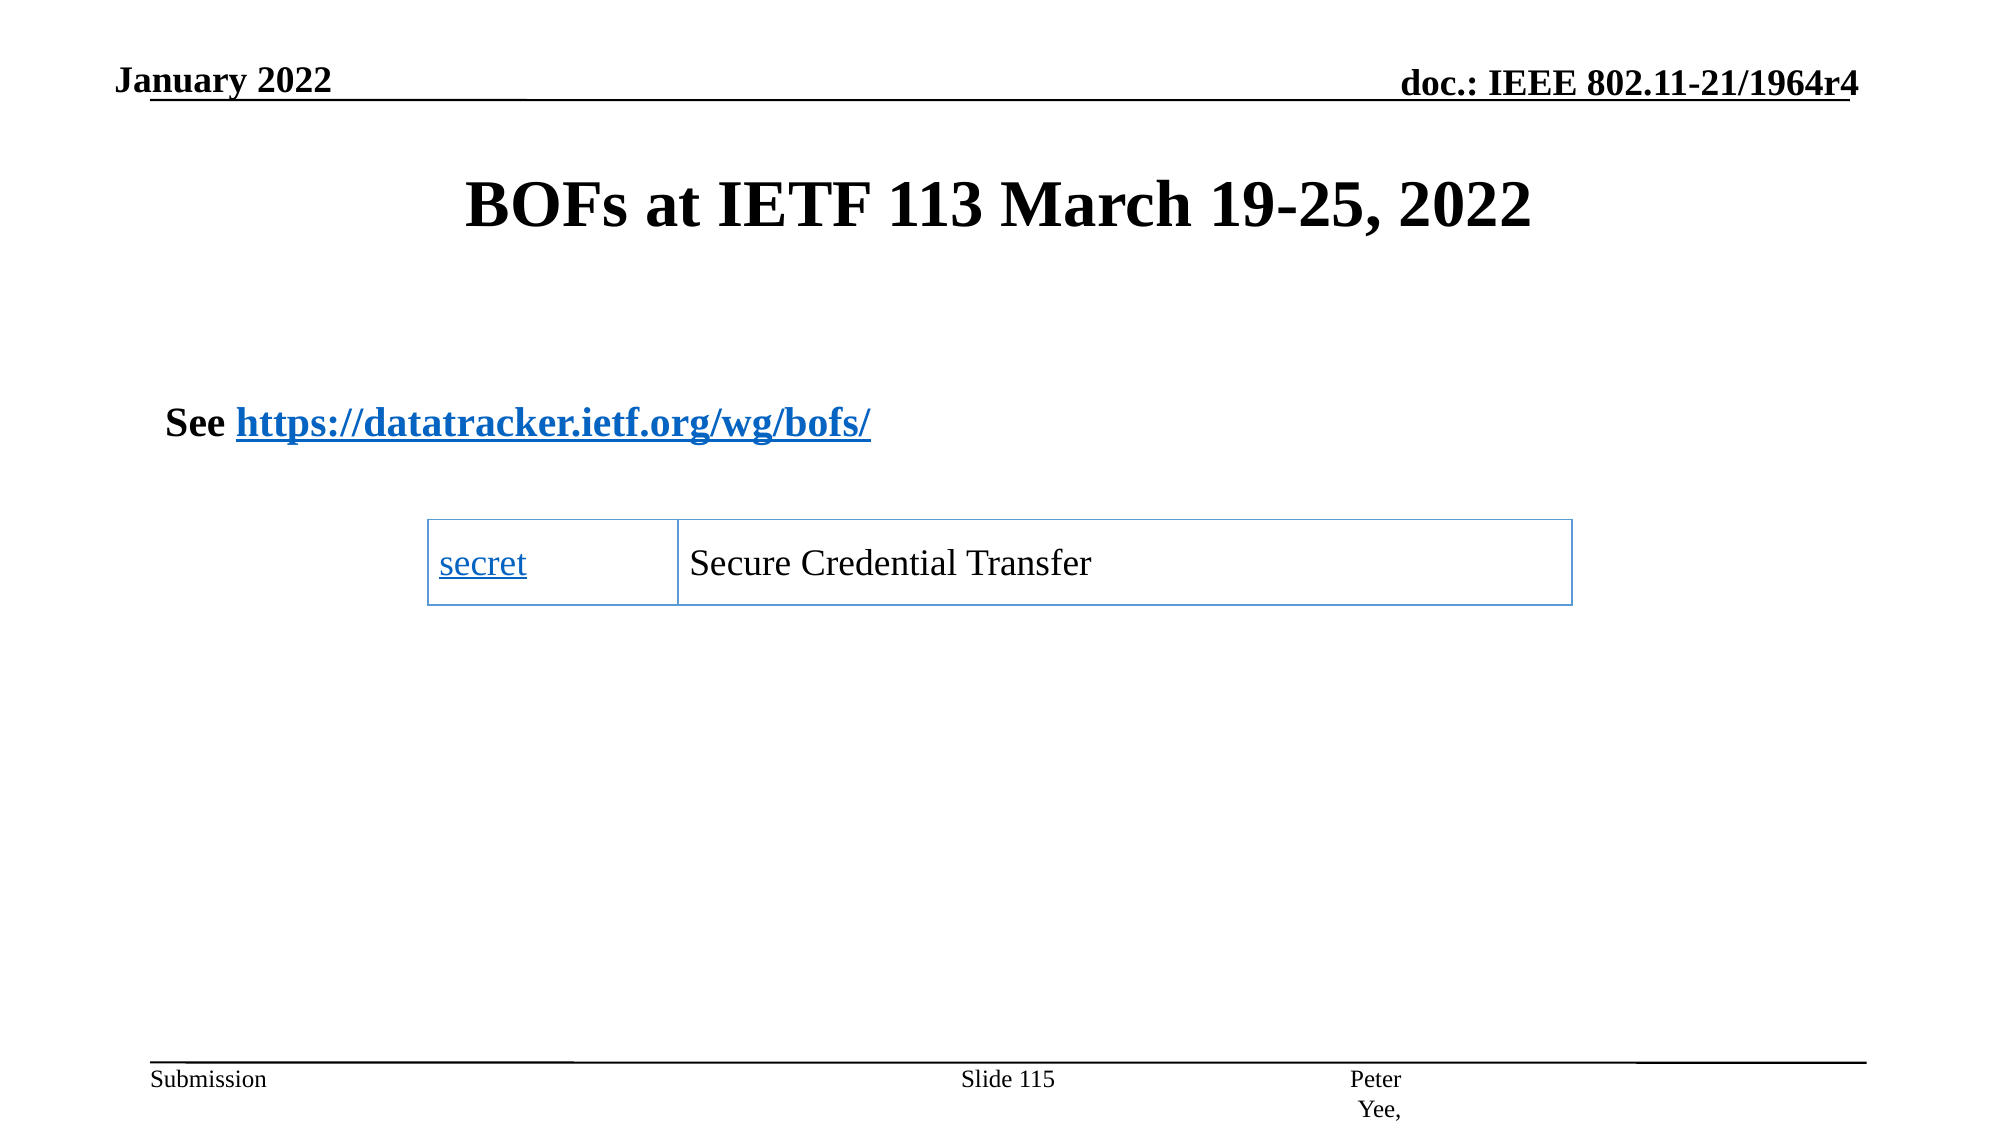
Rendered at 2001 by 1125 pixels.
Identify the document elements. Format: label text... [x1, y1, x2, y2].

slide_number Slide 115 [950, 1061, 1067, 1123]
footer Peter Yee, AKAYLA [1324, 1061, 1402, 1125]
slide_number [114, 0, 426, 101]
table_header Secure Credential Transfer [679, 520, 1571, 604]
title BOFs at IETF 113 March 19-25, 2022 [149, 112, 1850, 288]
table_header secret [429, 520, 677, 604]
list See https://datatracker.ietf.org/wg/bofs/ [149, 324, 1850, 1000]
